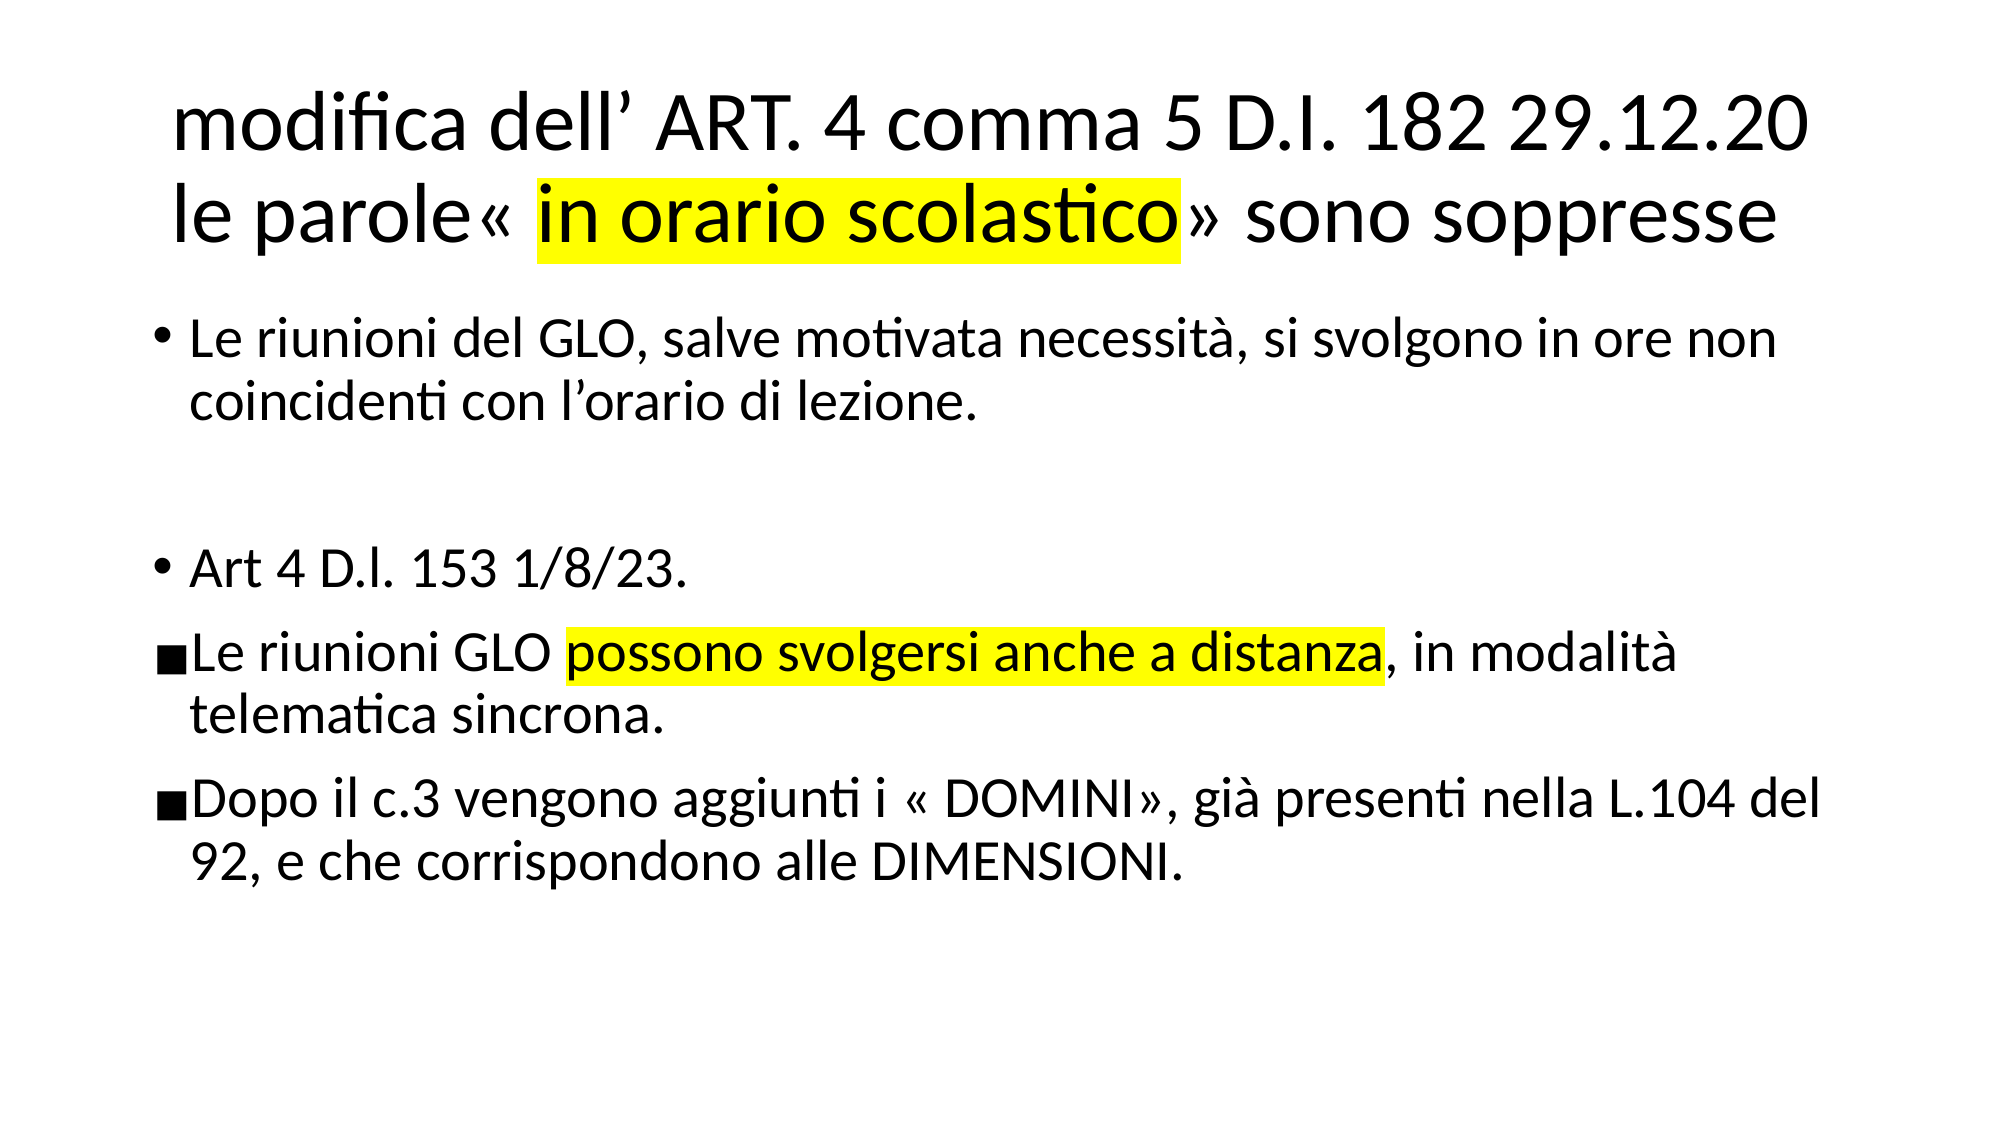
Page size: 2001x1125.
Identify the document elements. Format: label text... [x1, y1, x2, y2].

list Le riunioni del GLO, salve motivata necessità, si svolgono in ore non coincidenti con l’orario di lezione. Art 4 D.l. 153 1/8/23. Le riunioni GLO possono svolgersi anche a distanza, in modalità telematica sincrona. Dopo il c.3 vengono aggiunti i « DOMINI», già presenti nella L.104 del 92, e che corrispondono alle DIMENSIONI. [137, 299, 1863, 1014]
title modifica dell’ ART. 4 comma 5 D.I. 182 29.12.20 le parole« in orario scolastico» sono soppresse [137, 59, 1863, 278]
